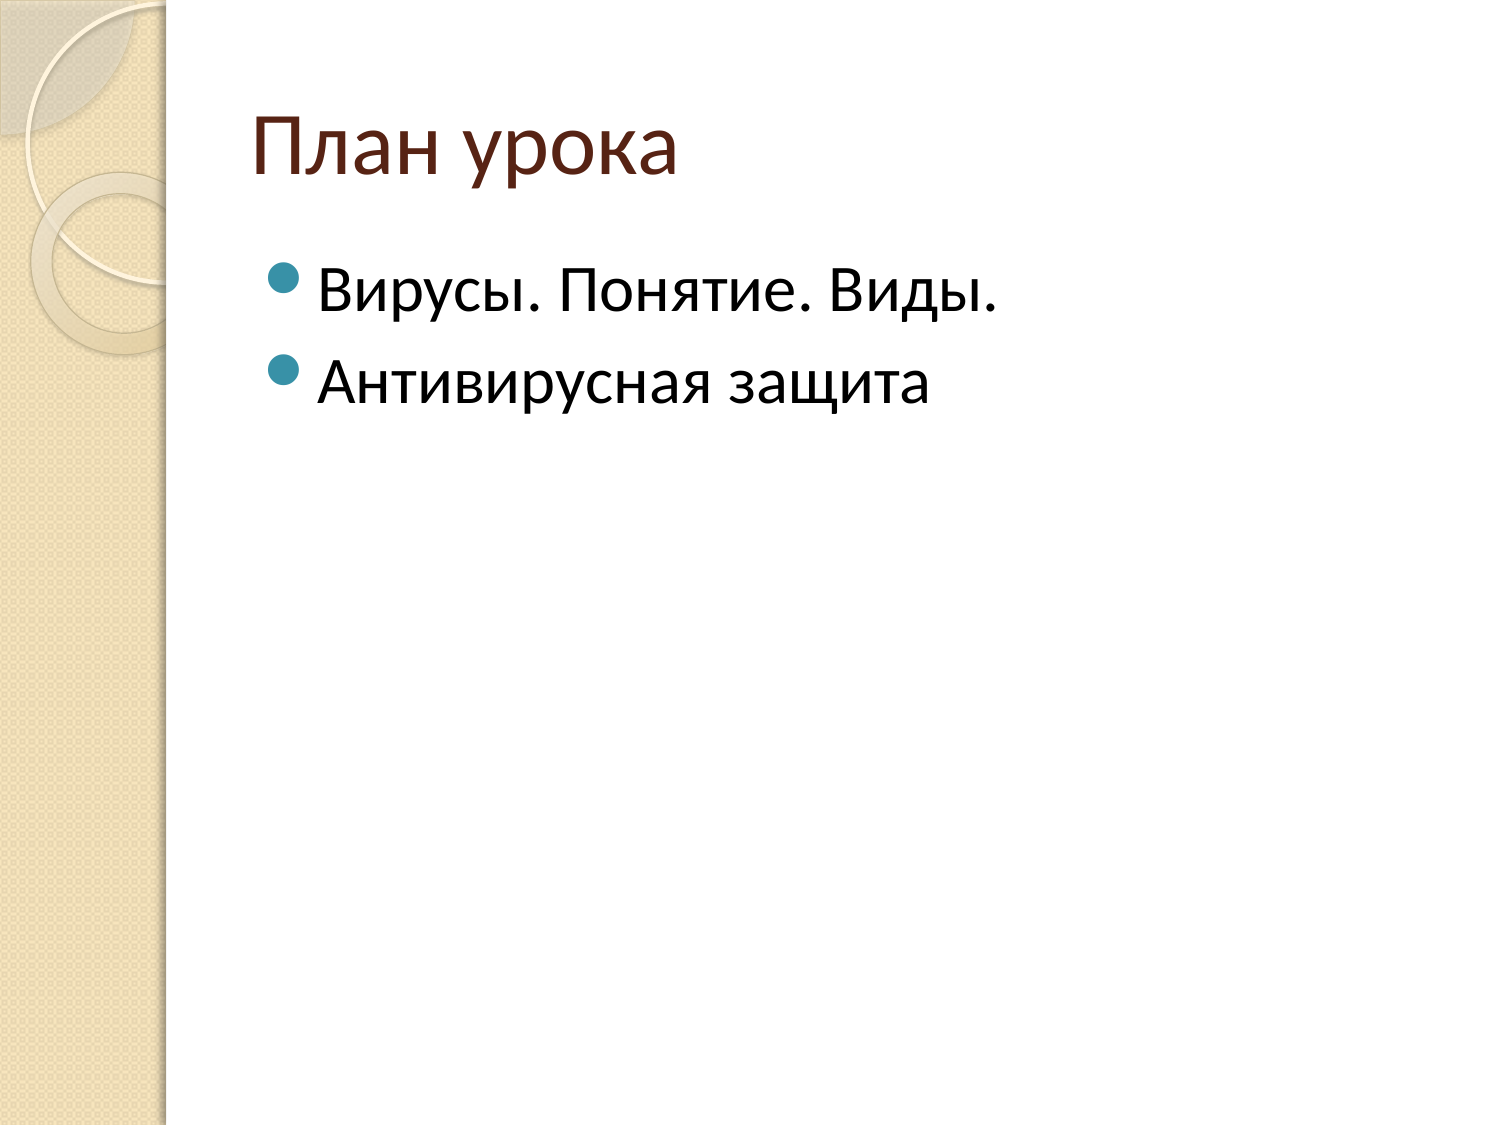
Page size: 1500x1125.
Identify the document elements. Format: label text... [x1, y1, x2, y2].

title План урока [235, 45, 1466, 233]
list Вирусы. Понятие. Виды. Антивирусная защита [235, 237, 1466, 1025]
